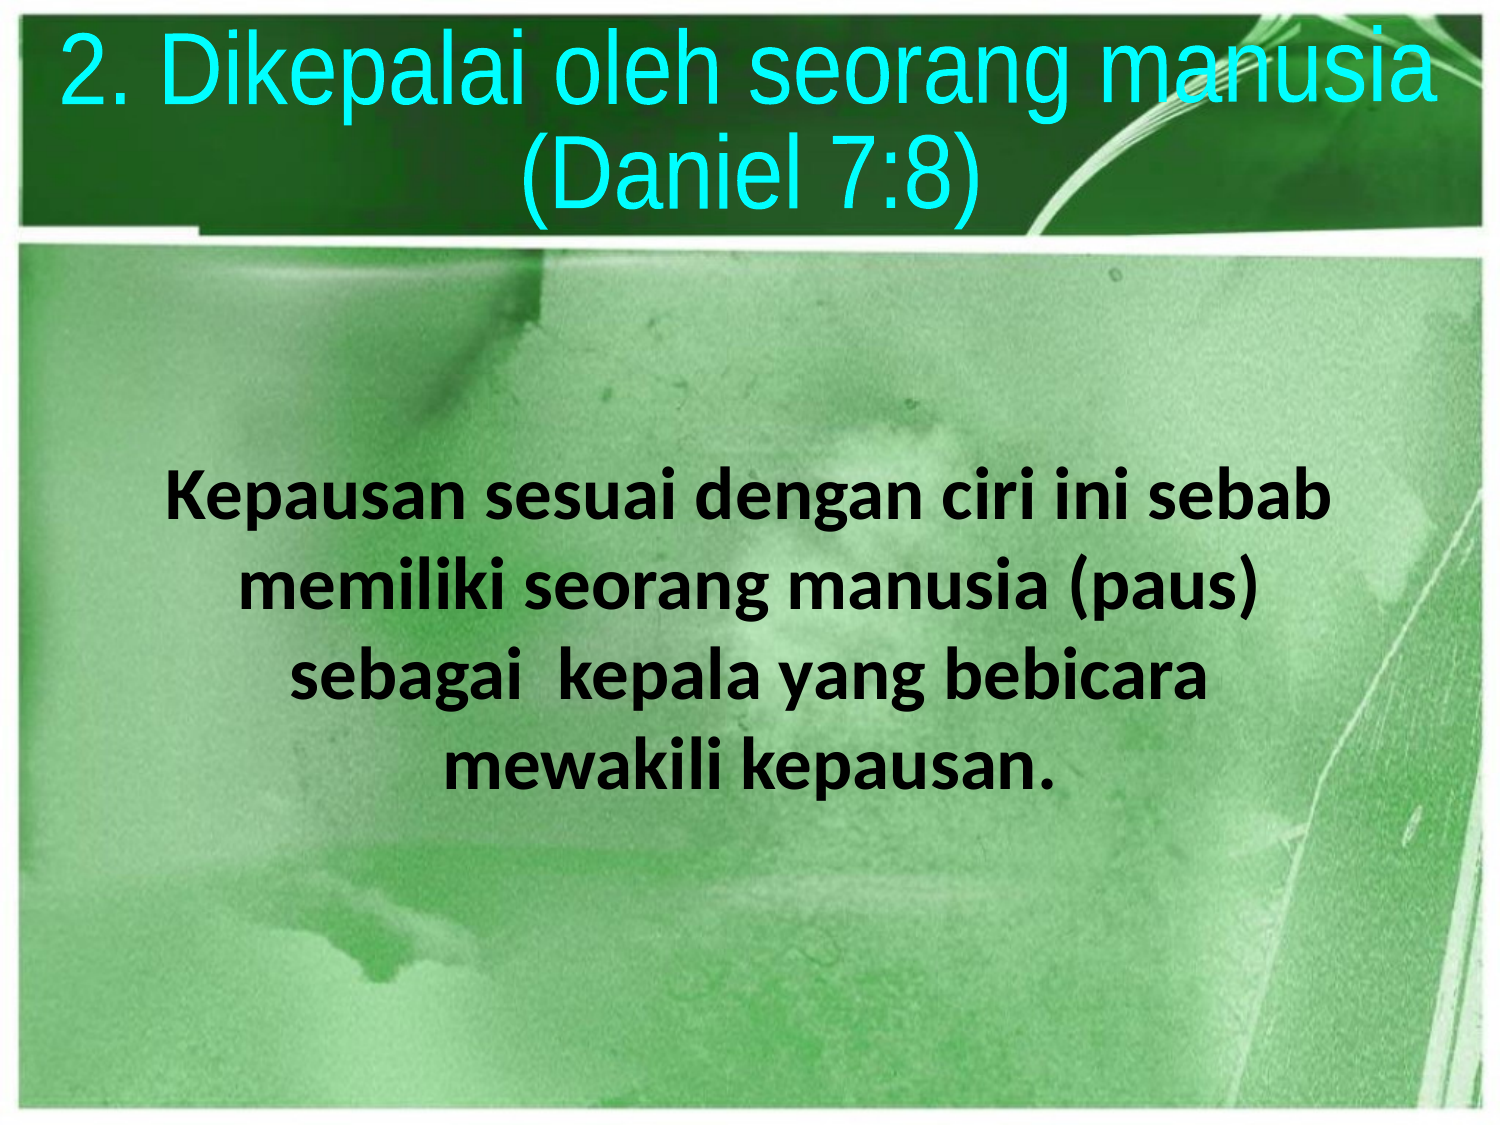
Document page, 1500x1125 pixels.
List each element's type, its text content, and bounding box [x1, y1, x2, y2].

text_box Kepausan sesuai dengan ciri ini sebab memiliki seorang manusia (paus) sebagai kepala yang bebicara mewakili kepausan. [149, 437, 1350, 813]
picture [0, 0, 1500, 1125]
